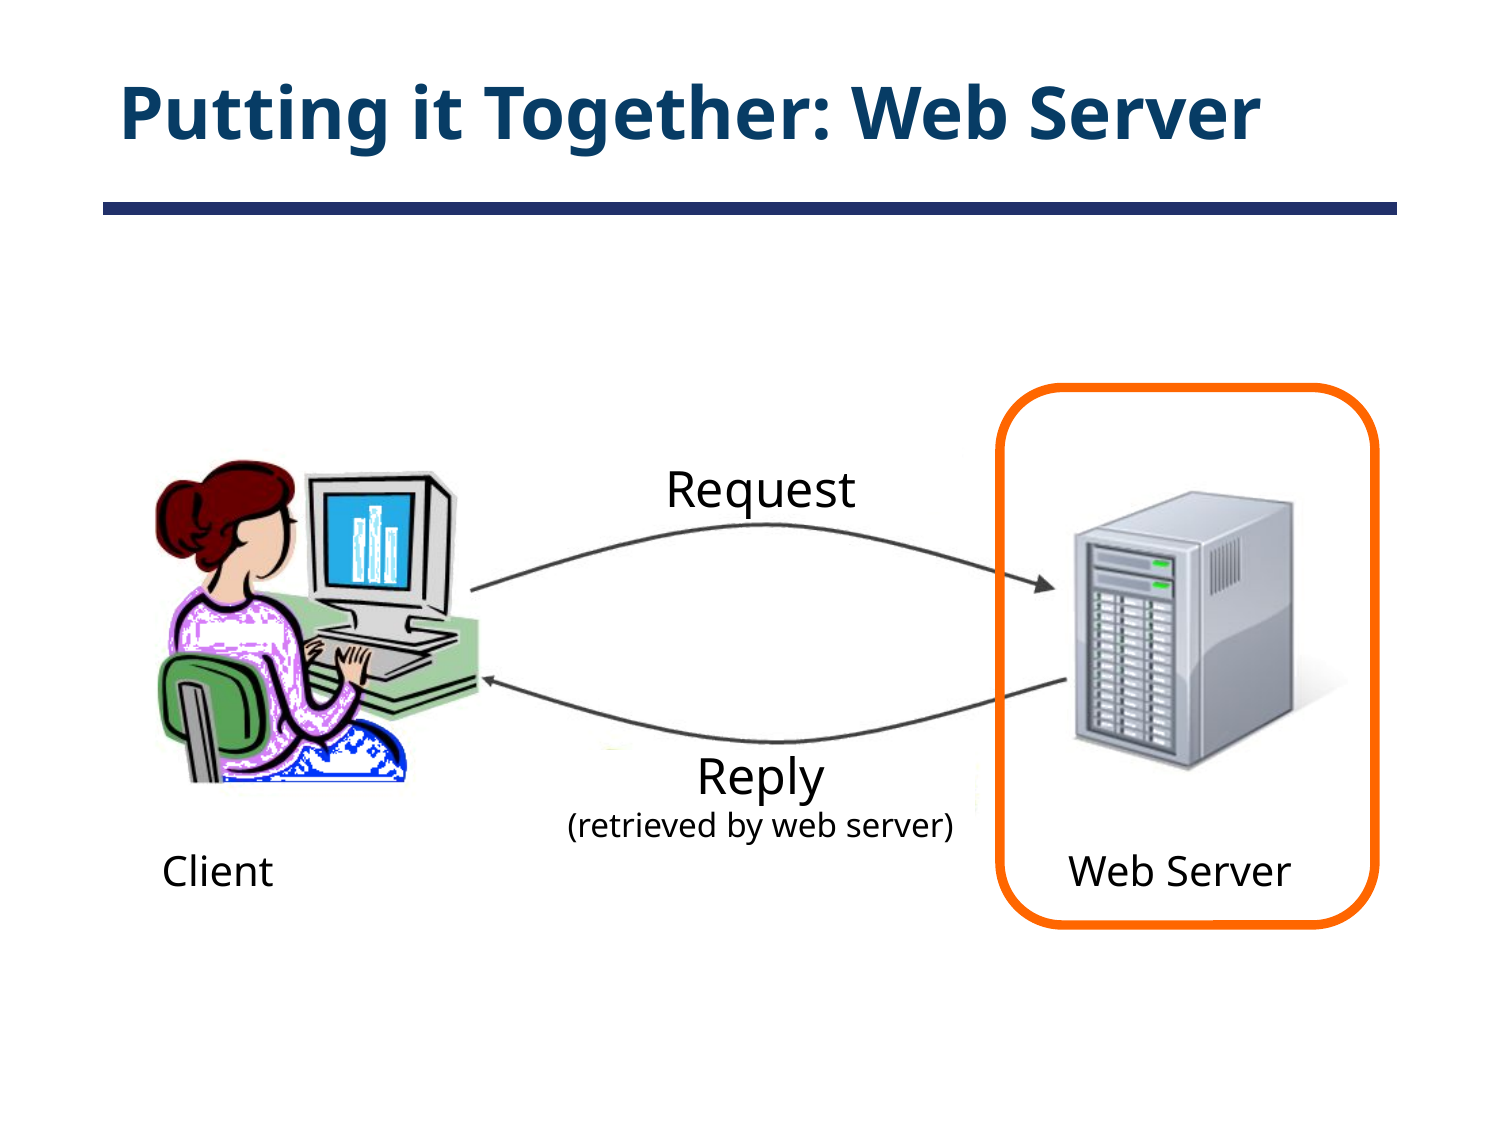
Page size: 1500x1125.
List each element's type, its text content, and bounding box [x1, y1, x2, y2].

picture [112, 356, 1413, 1013]
title Putting it Together: Web Server [103, 34, 1397, 197]
